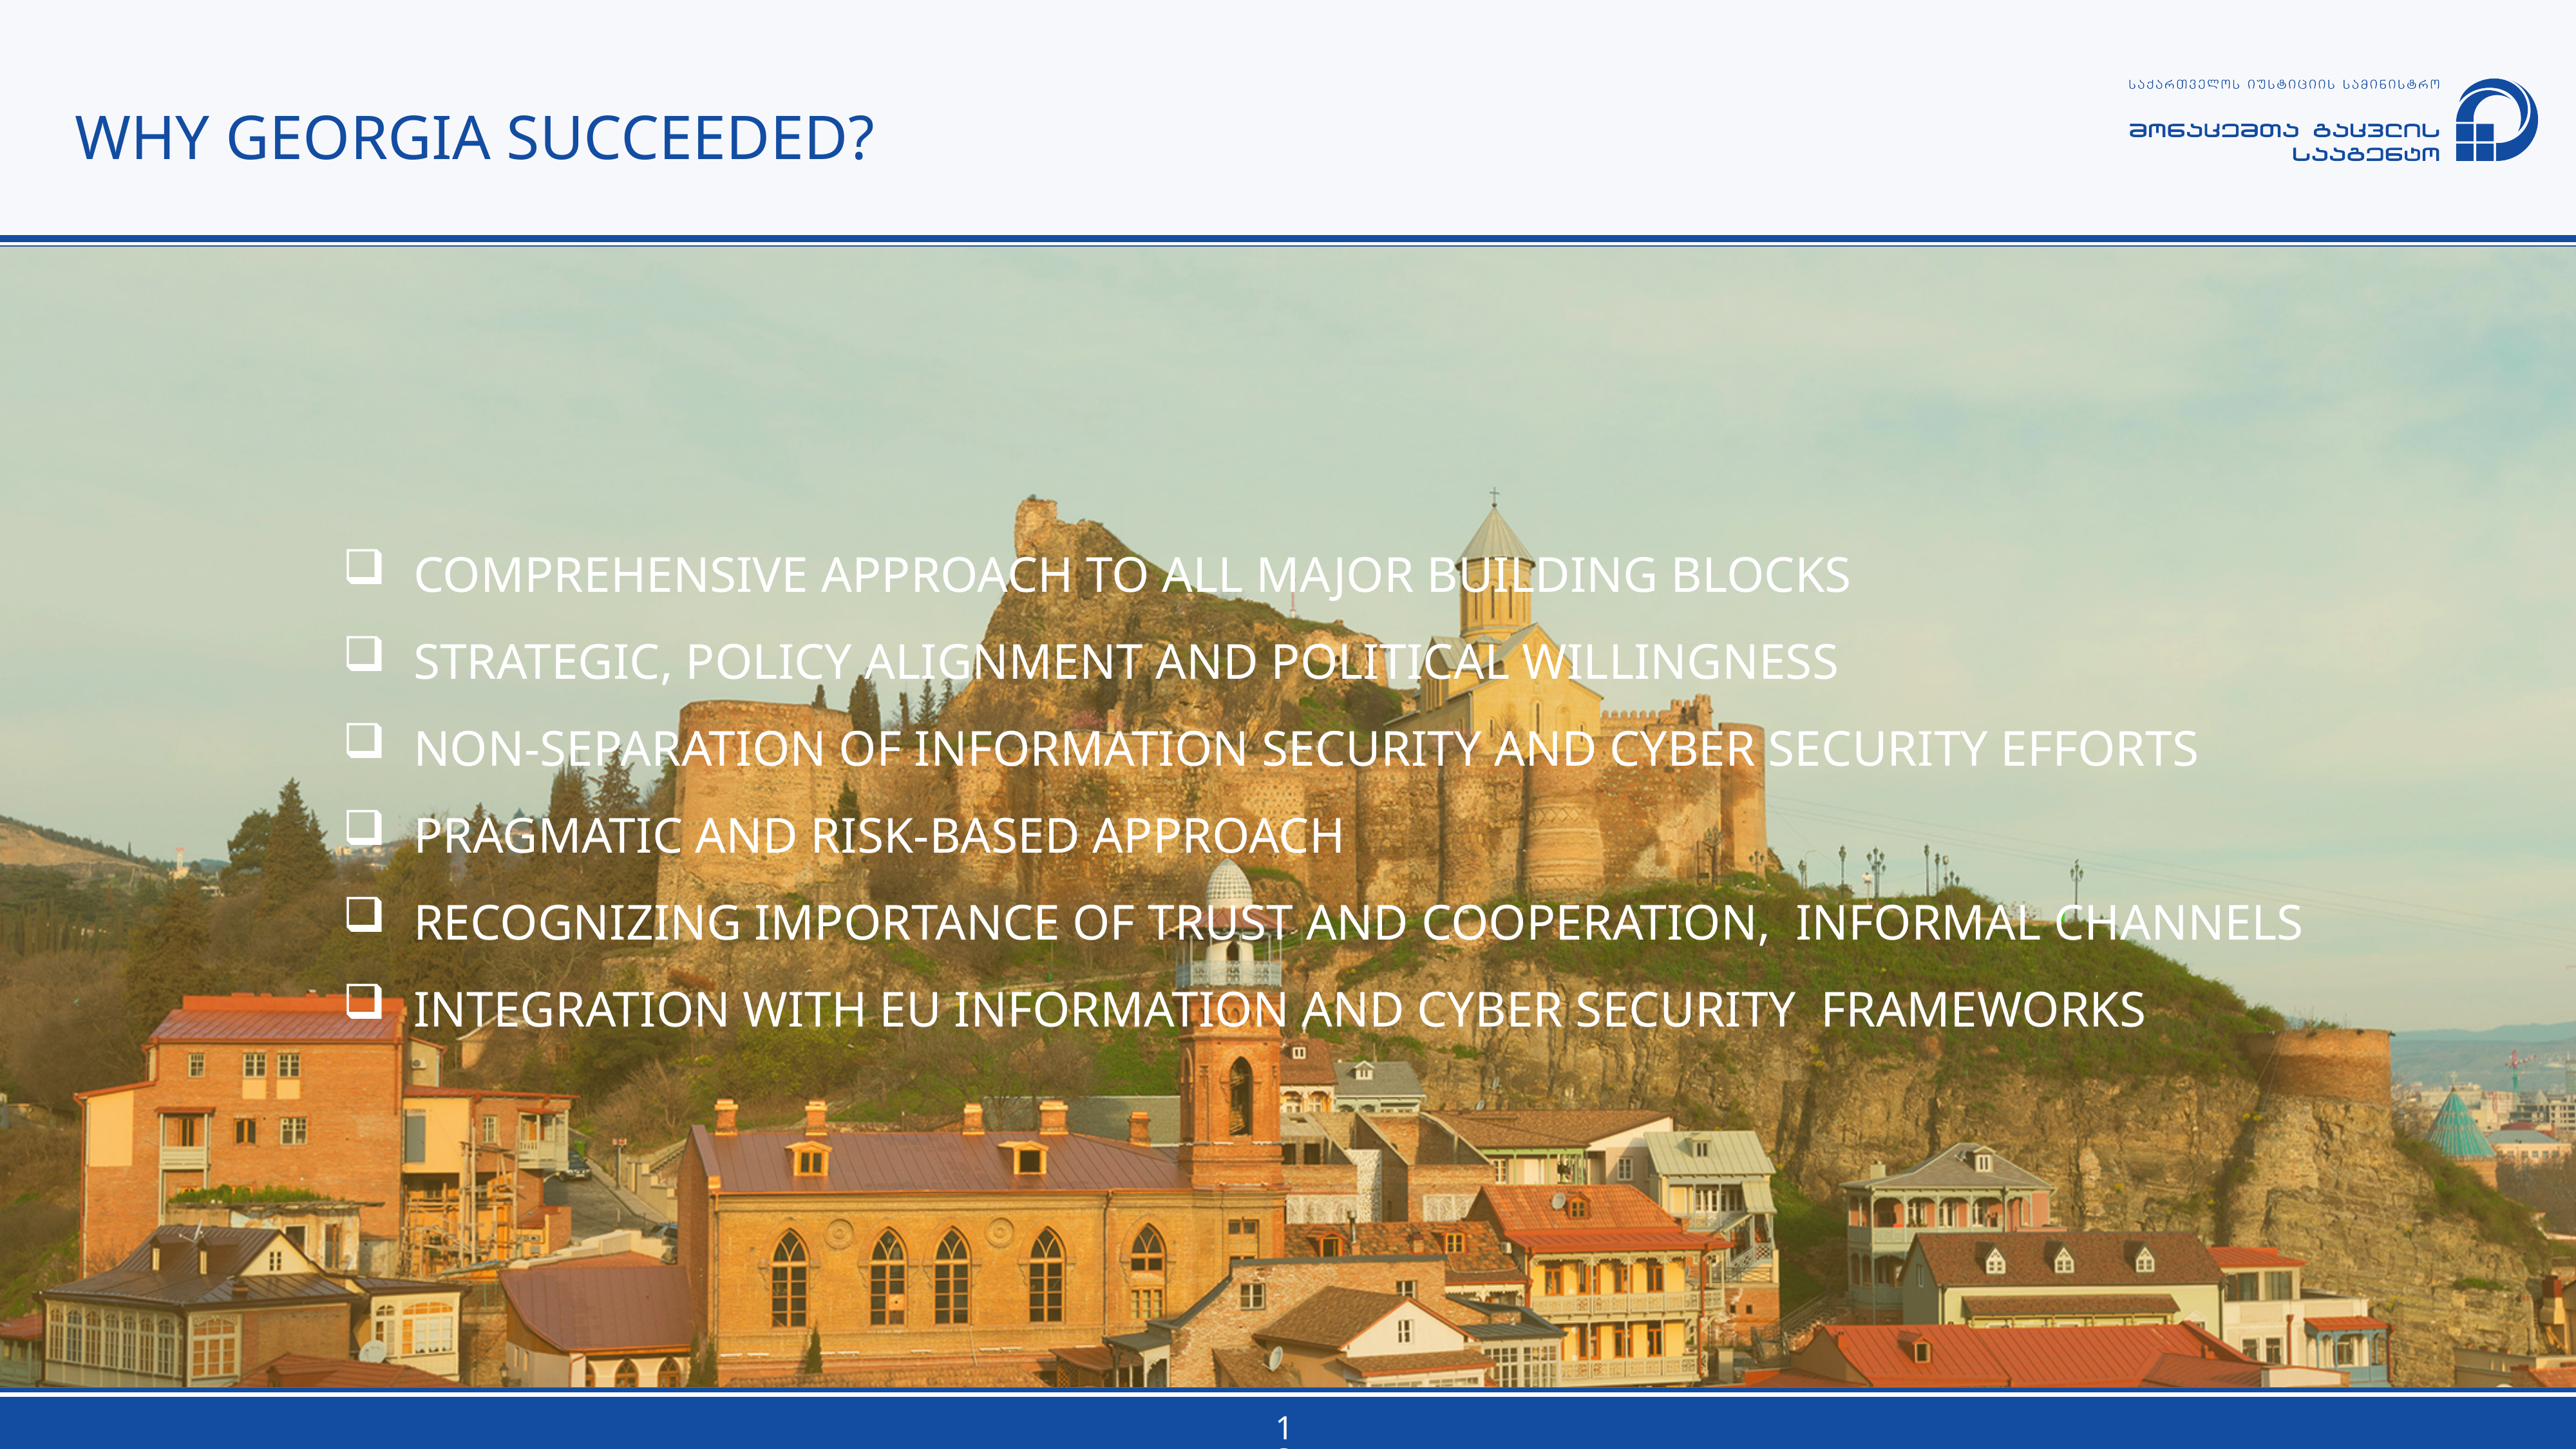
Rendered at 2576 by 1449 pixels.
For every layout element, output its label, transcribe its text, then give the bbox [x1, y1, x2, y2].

picture [2119, 67, 2546, 171]
picture [0, 247, 2576, 1388]
slide_number 13 [1269, 1401, 1312, 1446]
title Why Georgia succeeded? [53, 14, 1262, 246]
